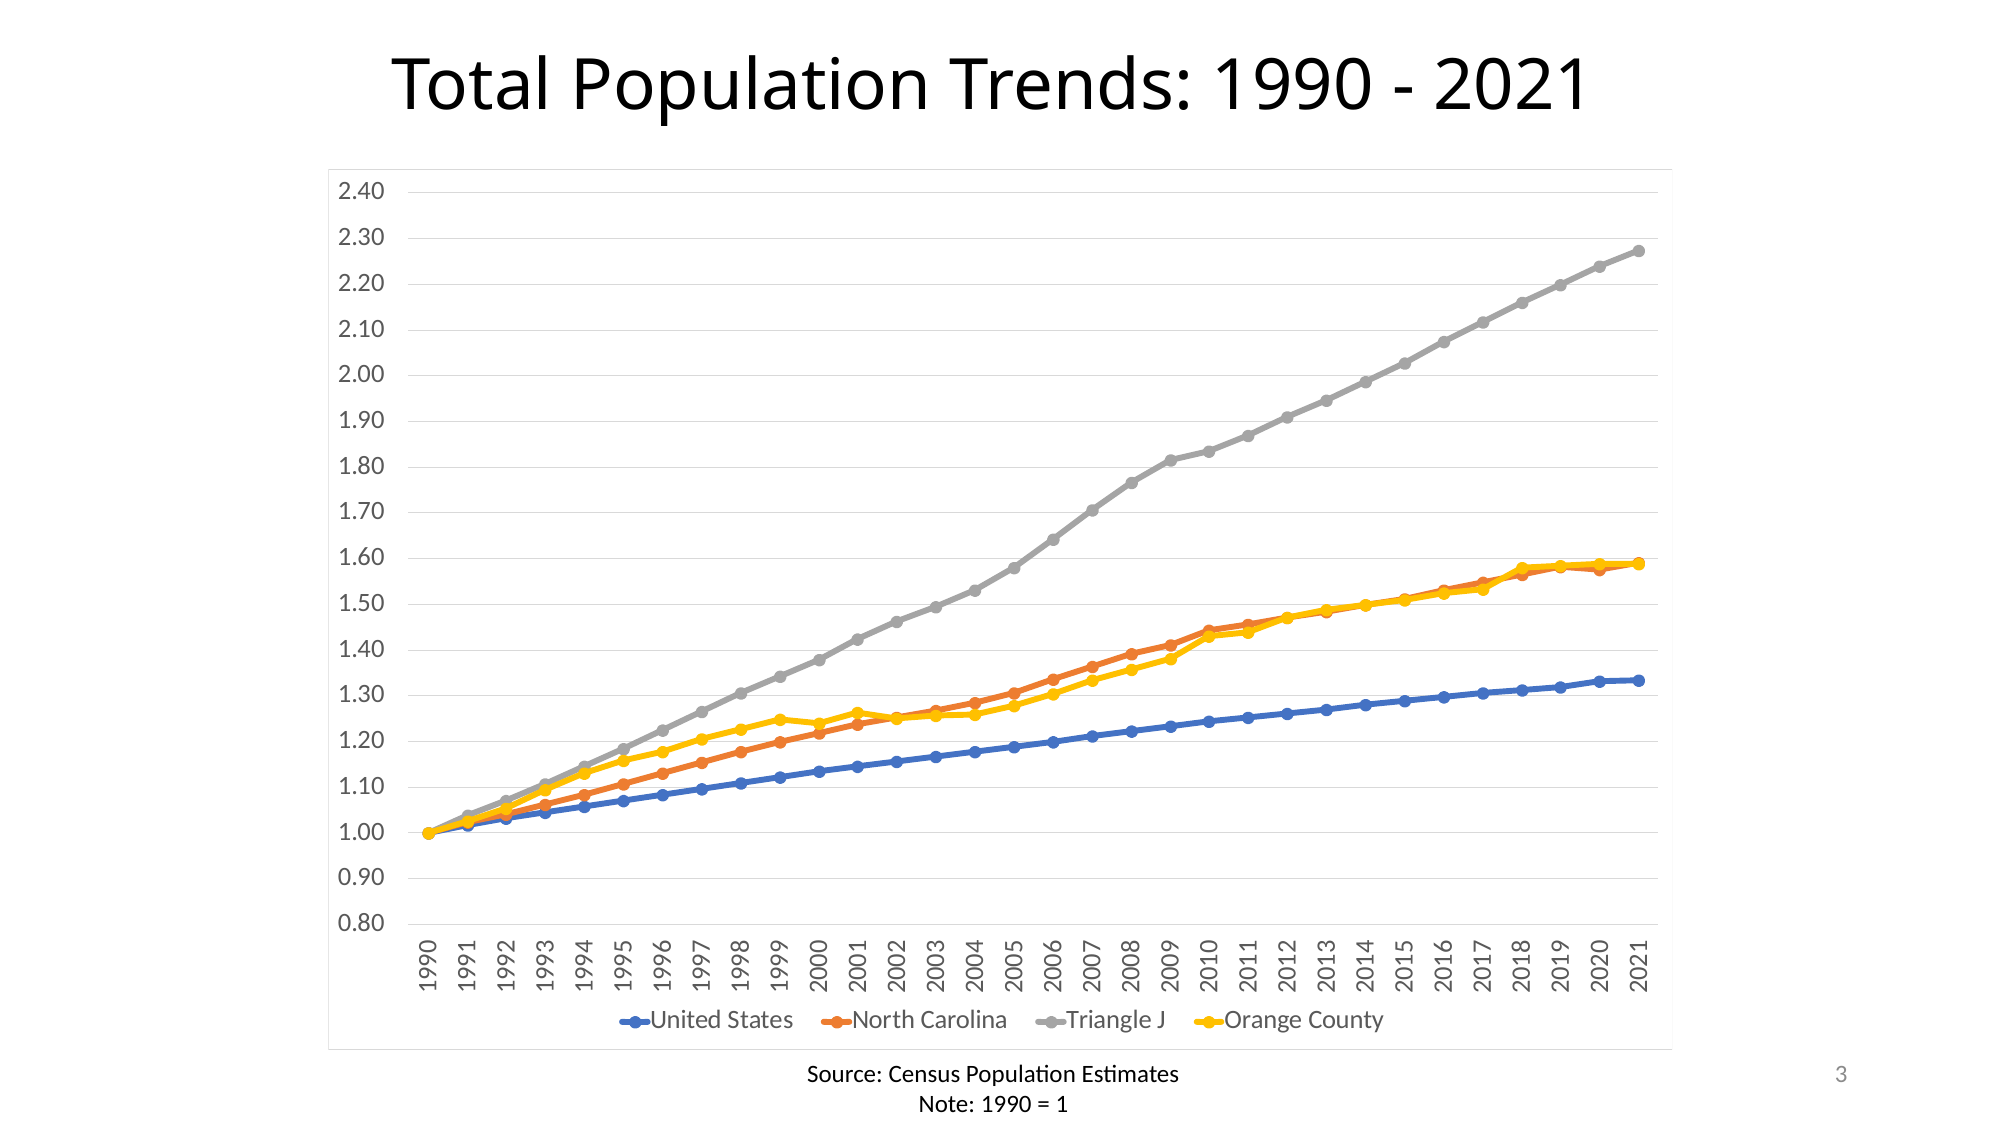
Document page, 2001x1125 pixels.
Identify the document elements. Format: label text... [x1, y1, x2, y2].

title Total Population Trends: 1990 - 2021 [24, 5, 1963, 169]
slide_number 3 [1412, 1042, 1863, 1103]
text_box Source: Census Population Estimates Note: 1990 = 1 [790, 1050, 1197, 1125]
picture [327, 168, 1673, 1050]
